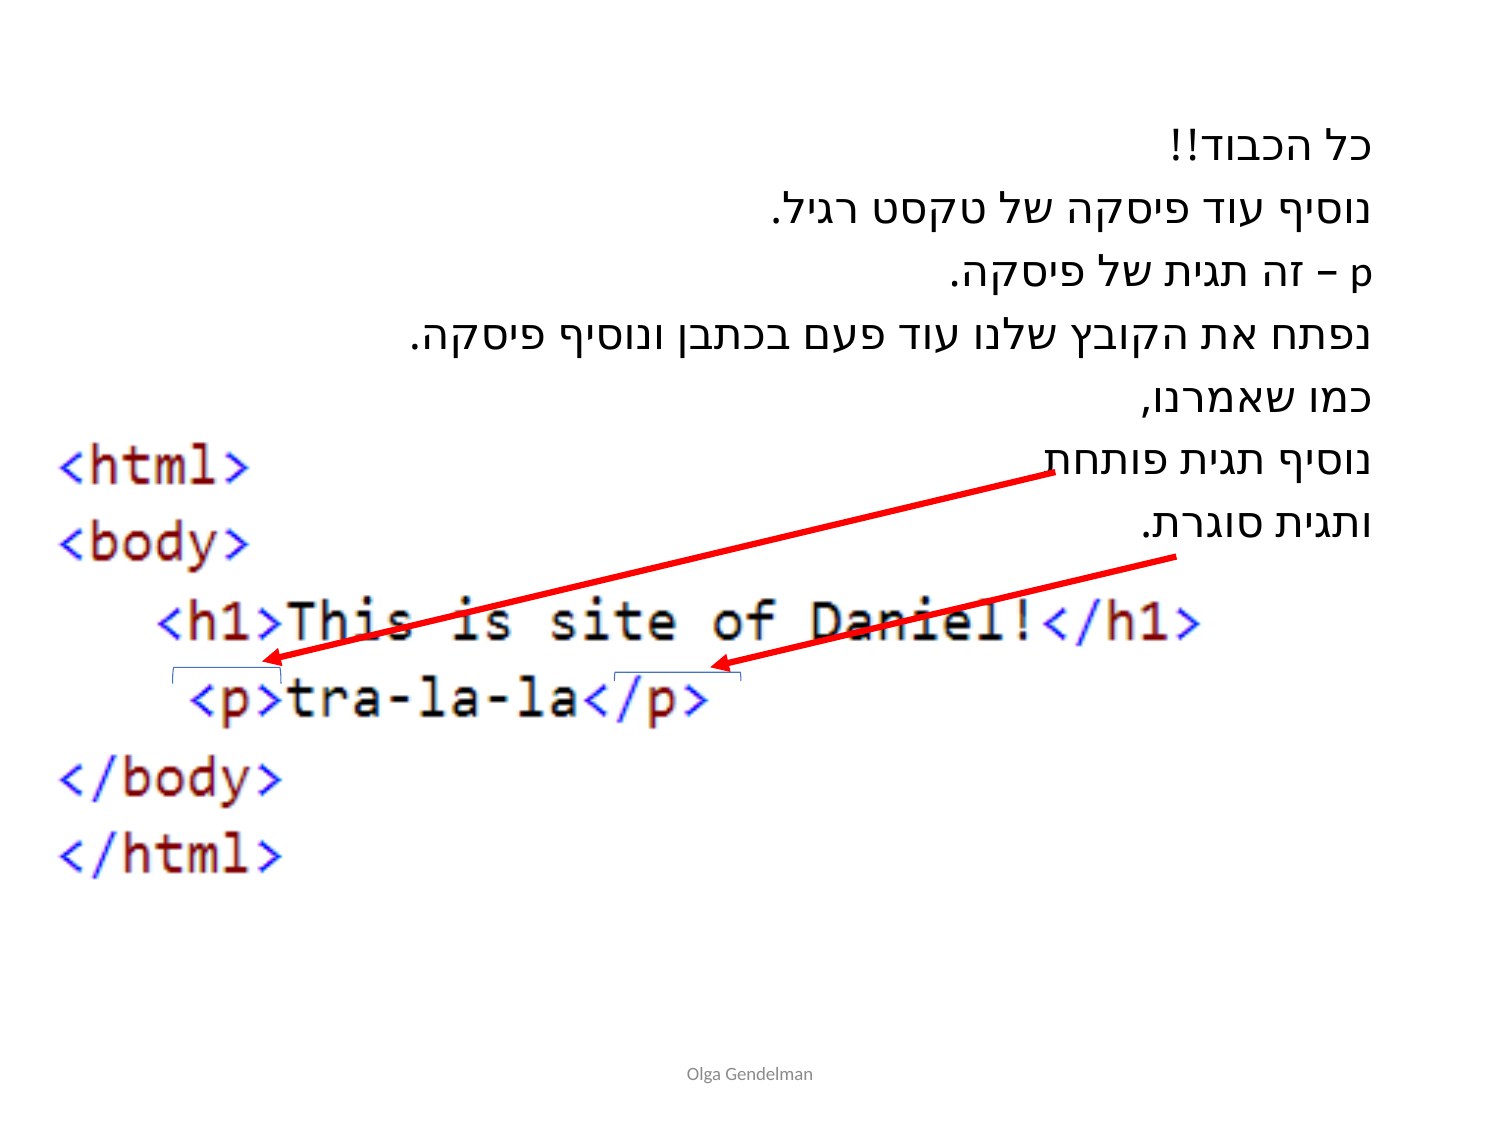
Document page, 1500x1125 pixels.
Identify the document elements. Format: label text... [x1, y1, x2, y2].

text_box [710, 556, 1177, 668]
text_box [261, 471, 1056, 662]
list כל הכבוד!! נוסיף עוד פיסקה של טקסט רגיל. p – זה תגית של פיסקה. נפתח את הקובץ שלנו עוד פעם בכתבן ונוסיף פיסקה. כמו שאמרנו, נוסיף תגית פותחת ותגית סוגרת. [94, 115, 1388, 829]
footer Olga Gendelman [496, 1042, 1004, 1103]
picture [56, 434, 1224, 909]
